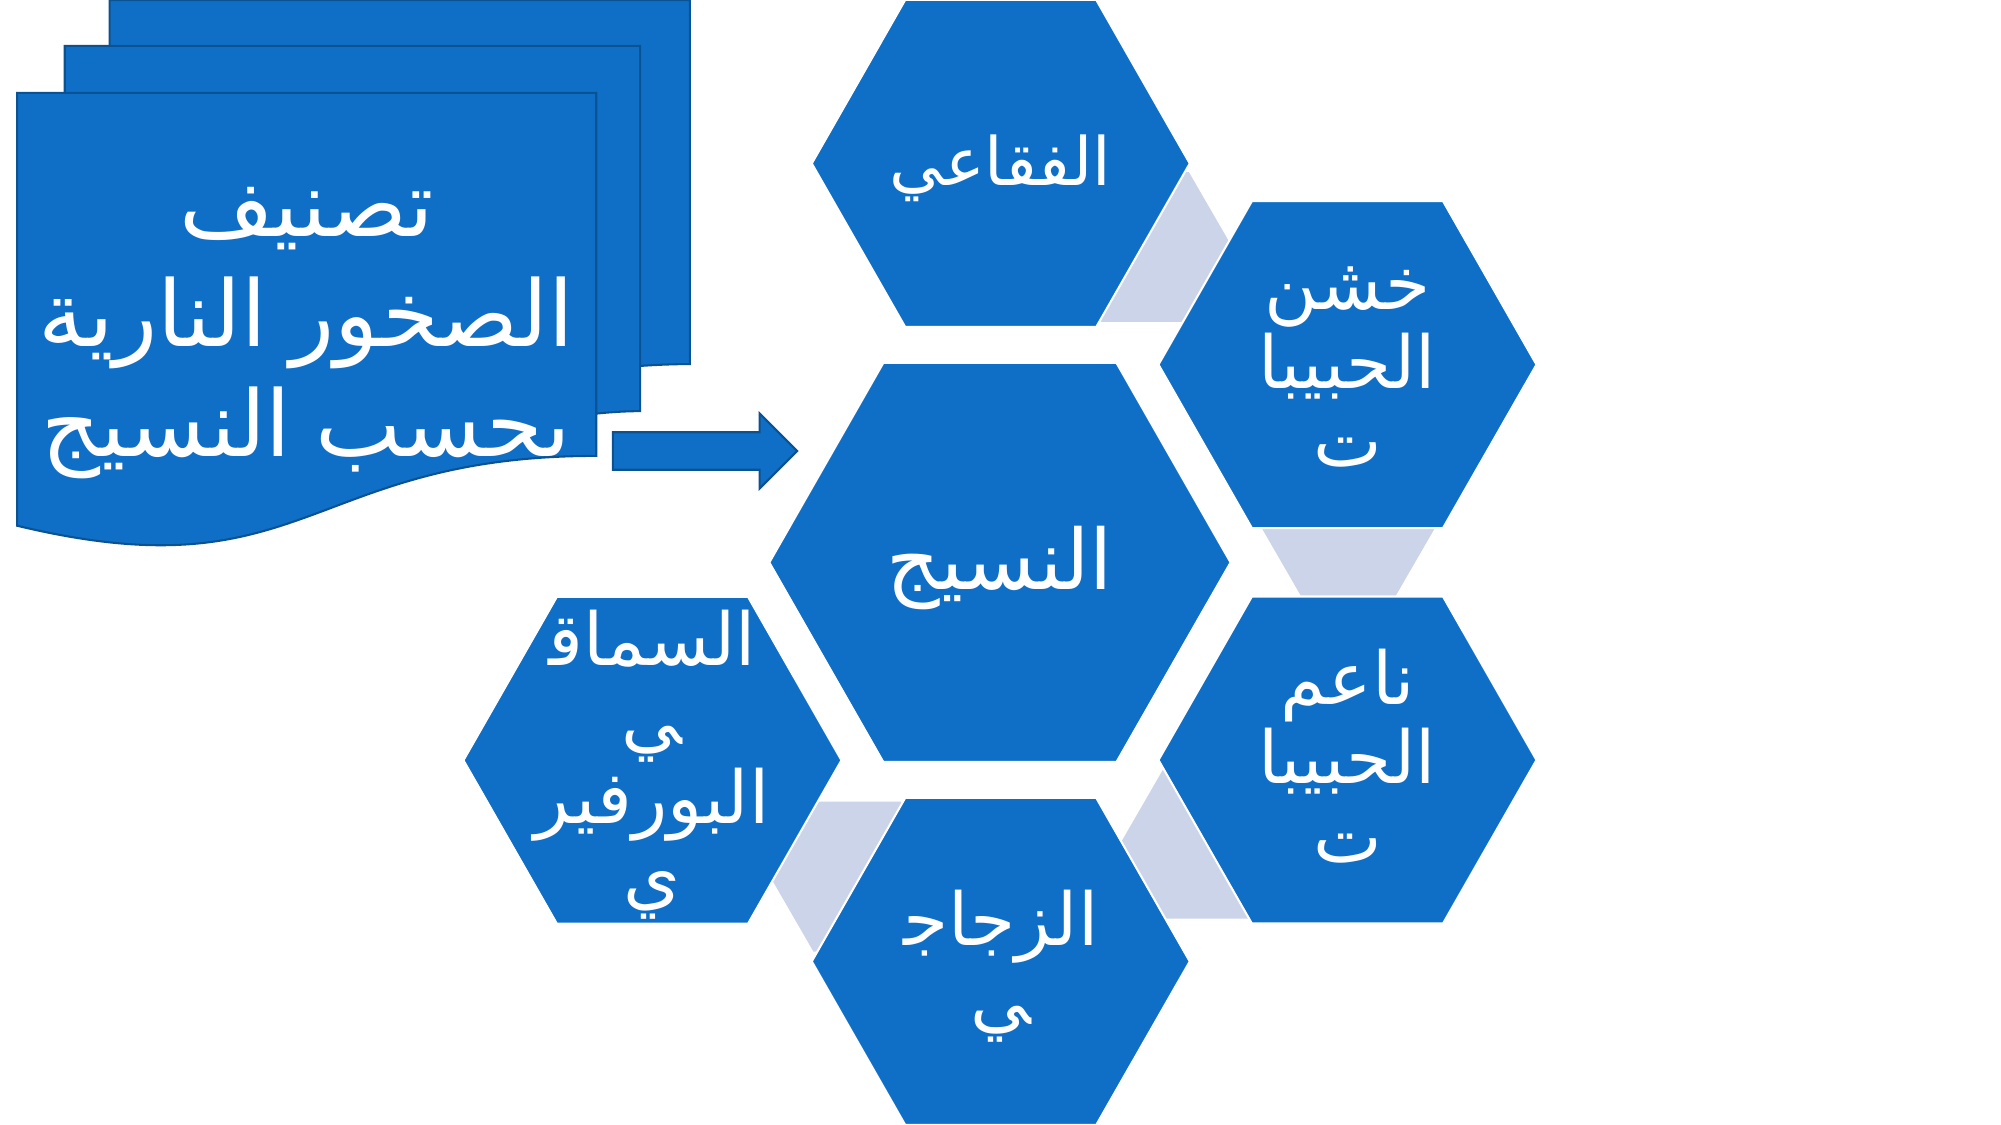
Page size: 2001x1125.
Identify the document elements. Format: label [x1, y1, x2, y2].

text_box [0, 0, 2000, 1125]
